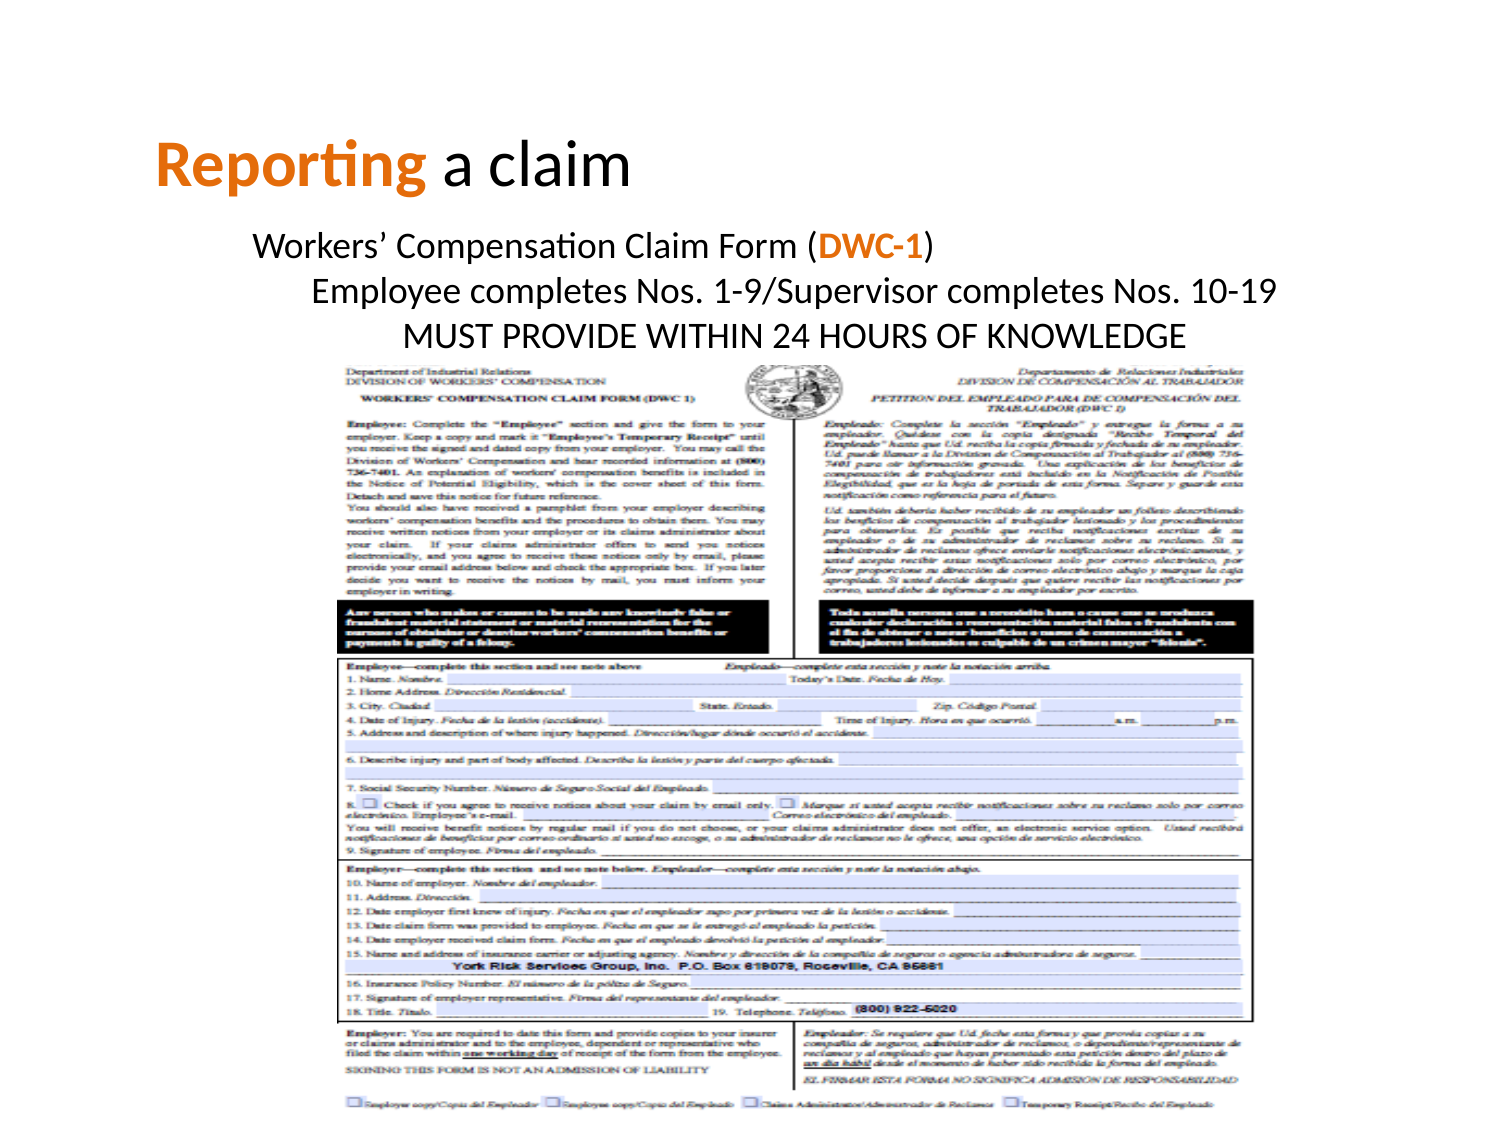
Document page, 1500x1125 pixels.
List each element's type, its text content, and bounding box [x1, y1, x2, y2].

picture [337, 365, 1263, 1113]
text_box Workers’ Compensation Claim Form (DWC-1) Employee completes Nos. 1-9/Supervisor completes Nos. 10-19 MUST PROVIDE WITHIN 24 HOURS OF KNOWLEDGE [237, 213, 1338, 364]
text_box Reporting a claim [140, 112, 649, 208]
